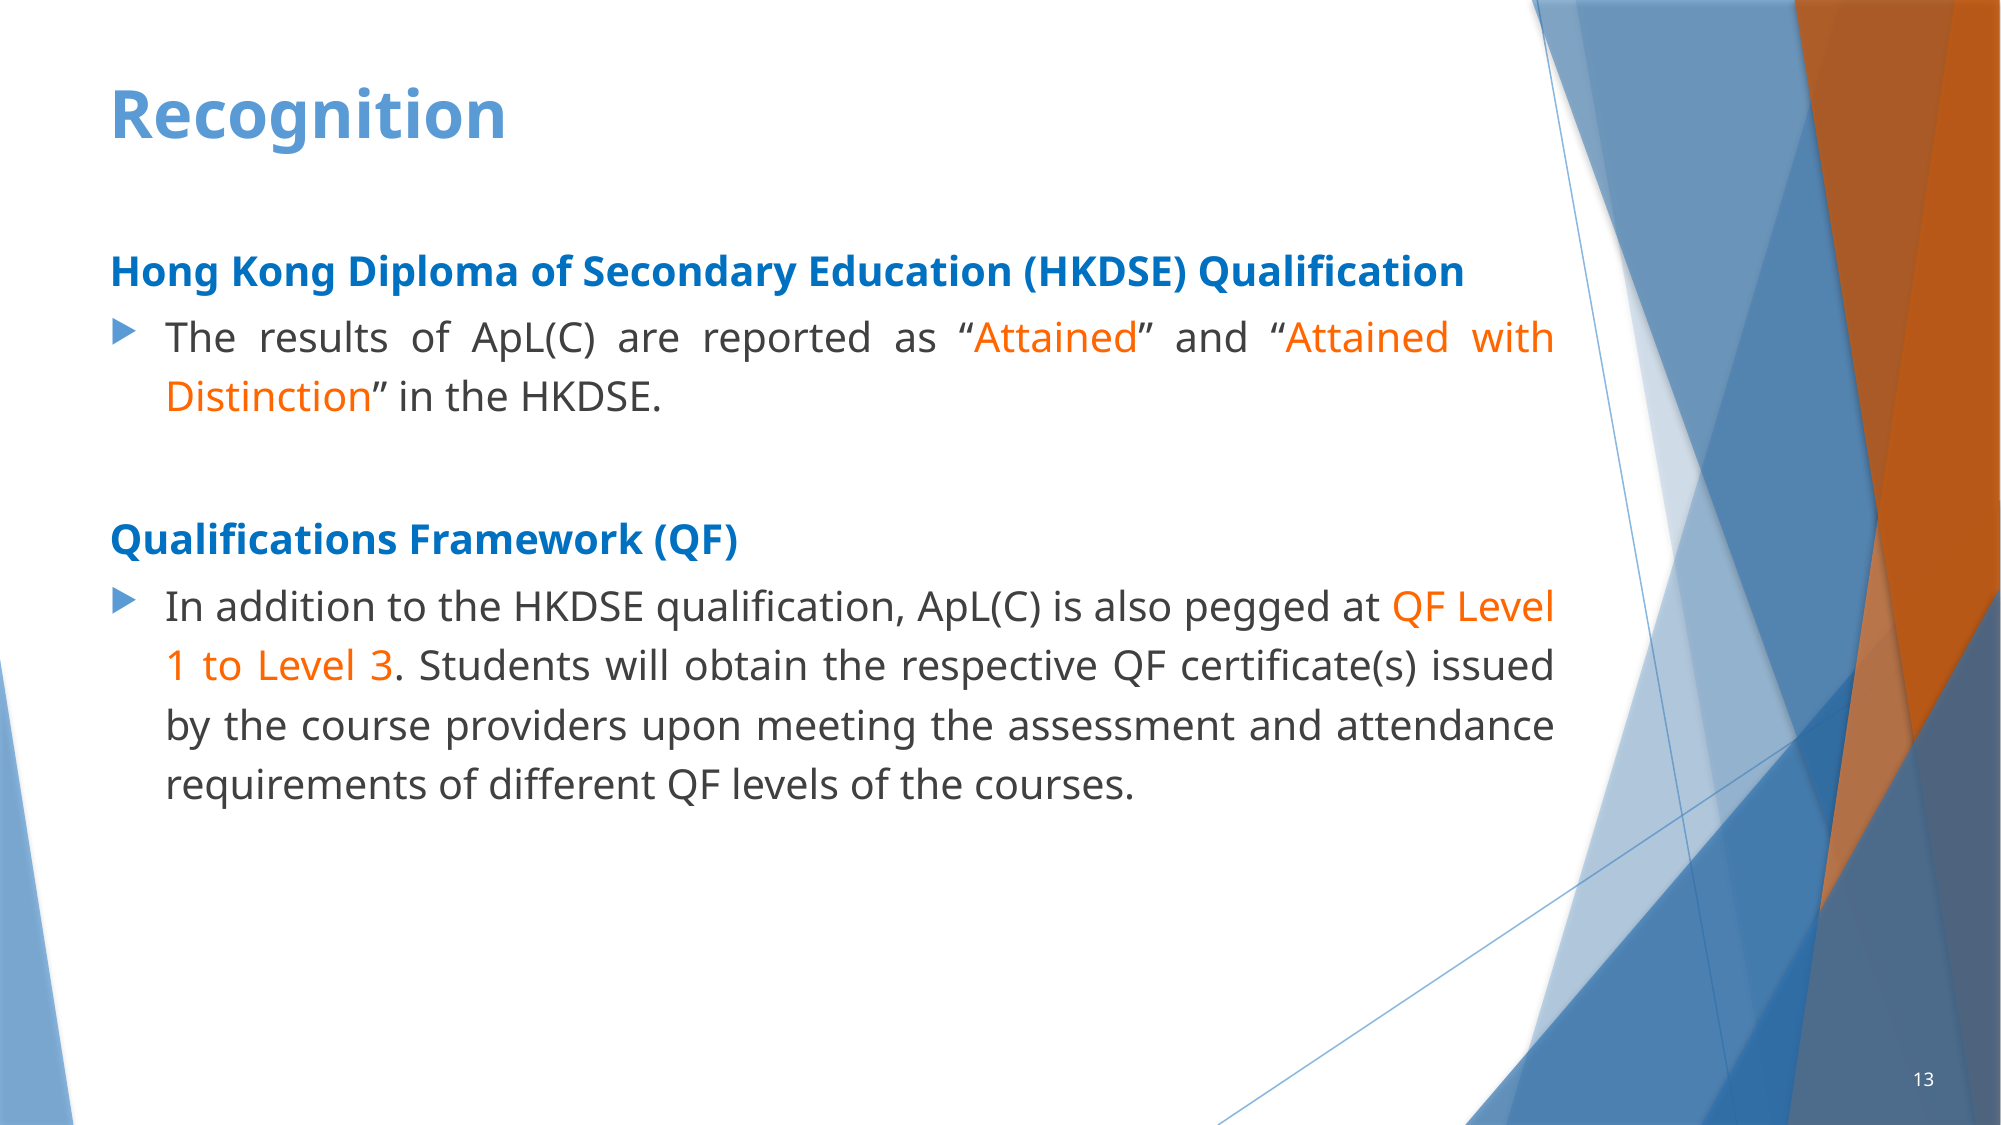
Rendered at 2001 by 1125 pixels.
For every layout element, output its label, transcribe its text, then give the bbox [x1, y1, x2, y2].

slide_number 13 [1837, 1050, 1950, 1111]
title Recognition [94, 56, 1505, 194]
list Hong Kong Diploma of Secondary Education (HKDSE) Qualification The results of ApL(C) are reported as “Attained” and “Attained with Distinction” in the HKDSE. Qualifications Framework (QF) In addition to the HKDSE qualification, ApL(C) is also pegged at QF Level 1 to Level 3. Students will obtain the respective QF certificate(s) issued by the course providers upon meeting the assessment and attendance requirements of different QF levels of the courses. [94, 227, 1571, 906]
